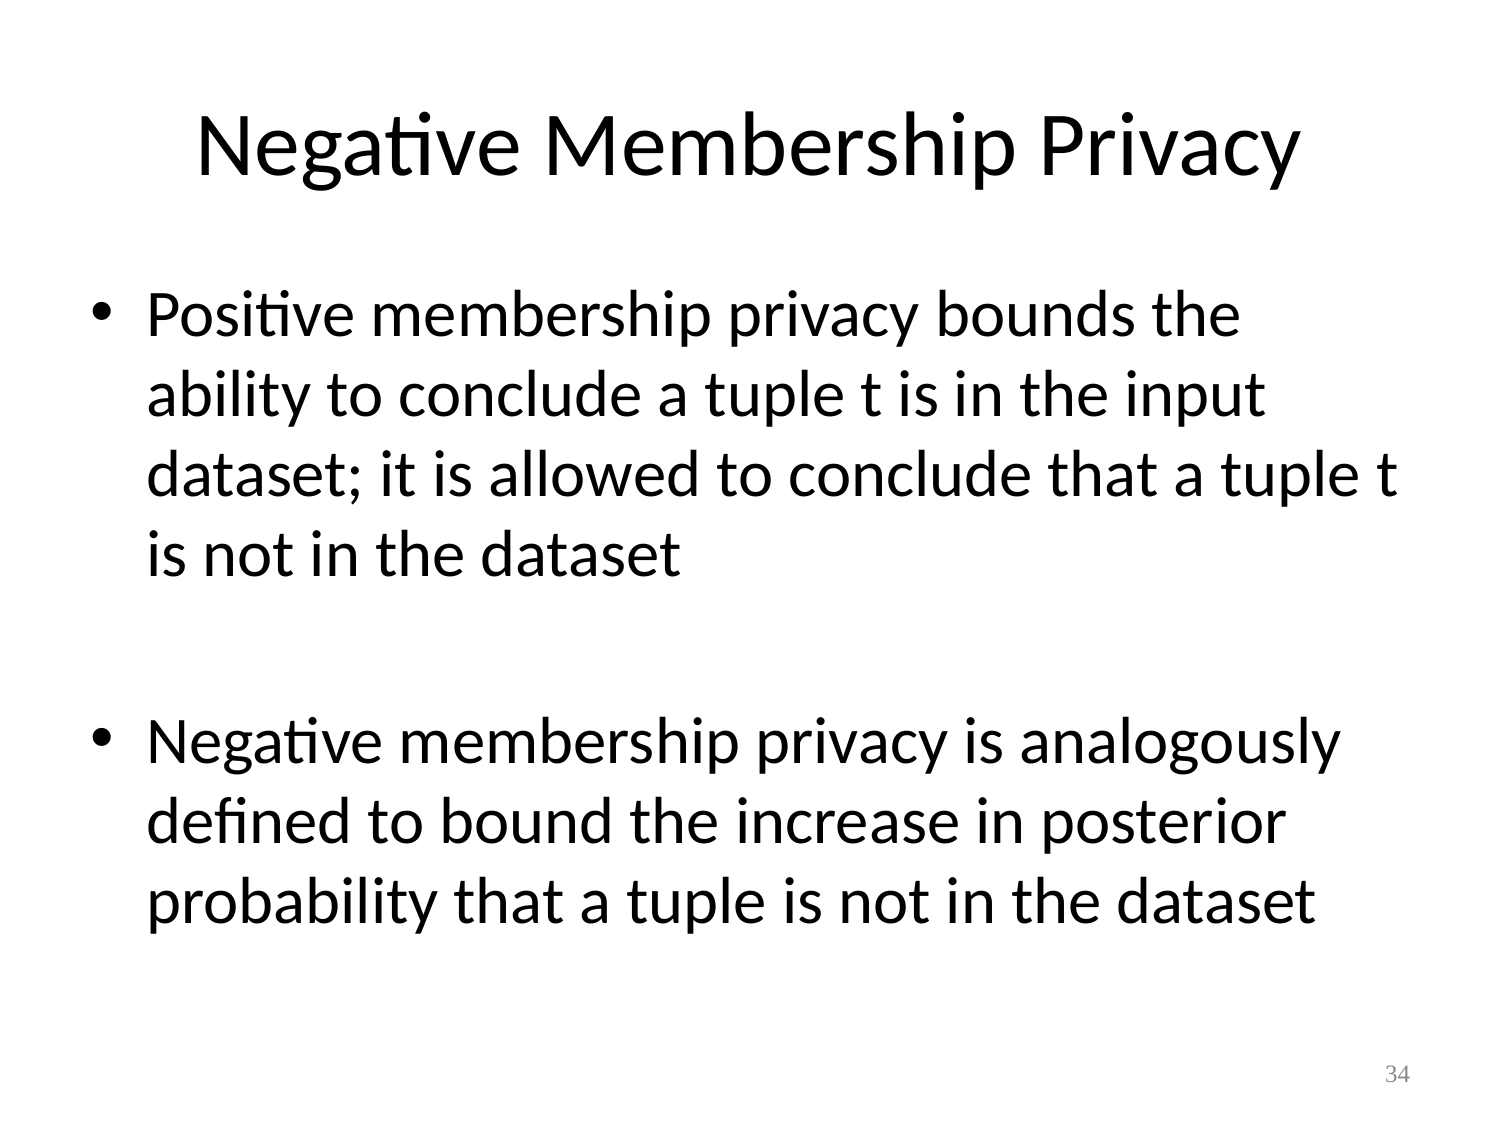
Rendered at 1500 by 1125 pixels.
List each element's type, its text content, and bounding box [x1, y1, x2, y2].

list Positive membership privacy bounds the ability to conclude a tuple t is in the input dataset; it is allowed to conclude that a tuple t is not in the dataset Negative membership privacy is analogously defined to bound the increase in posterior probability that a tuple is not in the dataset [75, 262, 1425, 1005]
slide_number 34 [1074, 1042, 1425, 1103]
title Negative Membership Privacy [75, 45, 1425, 233]
